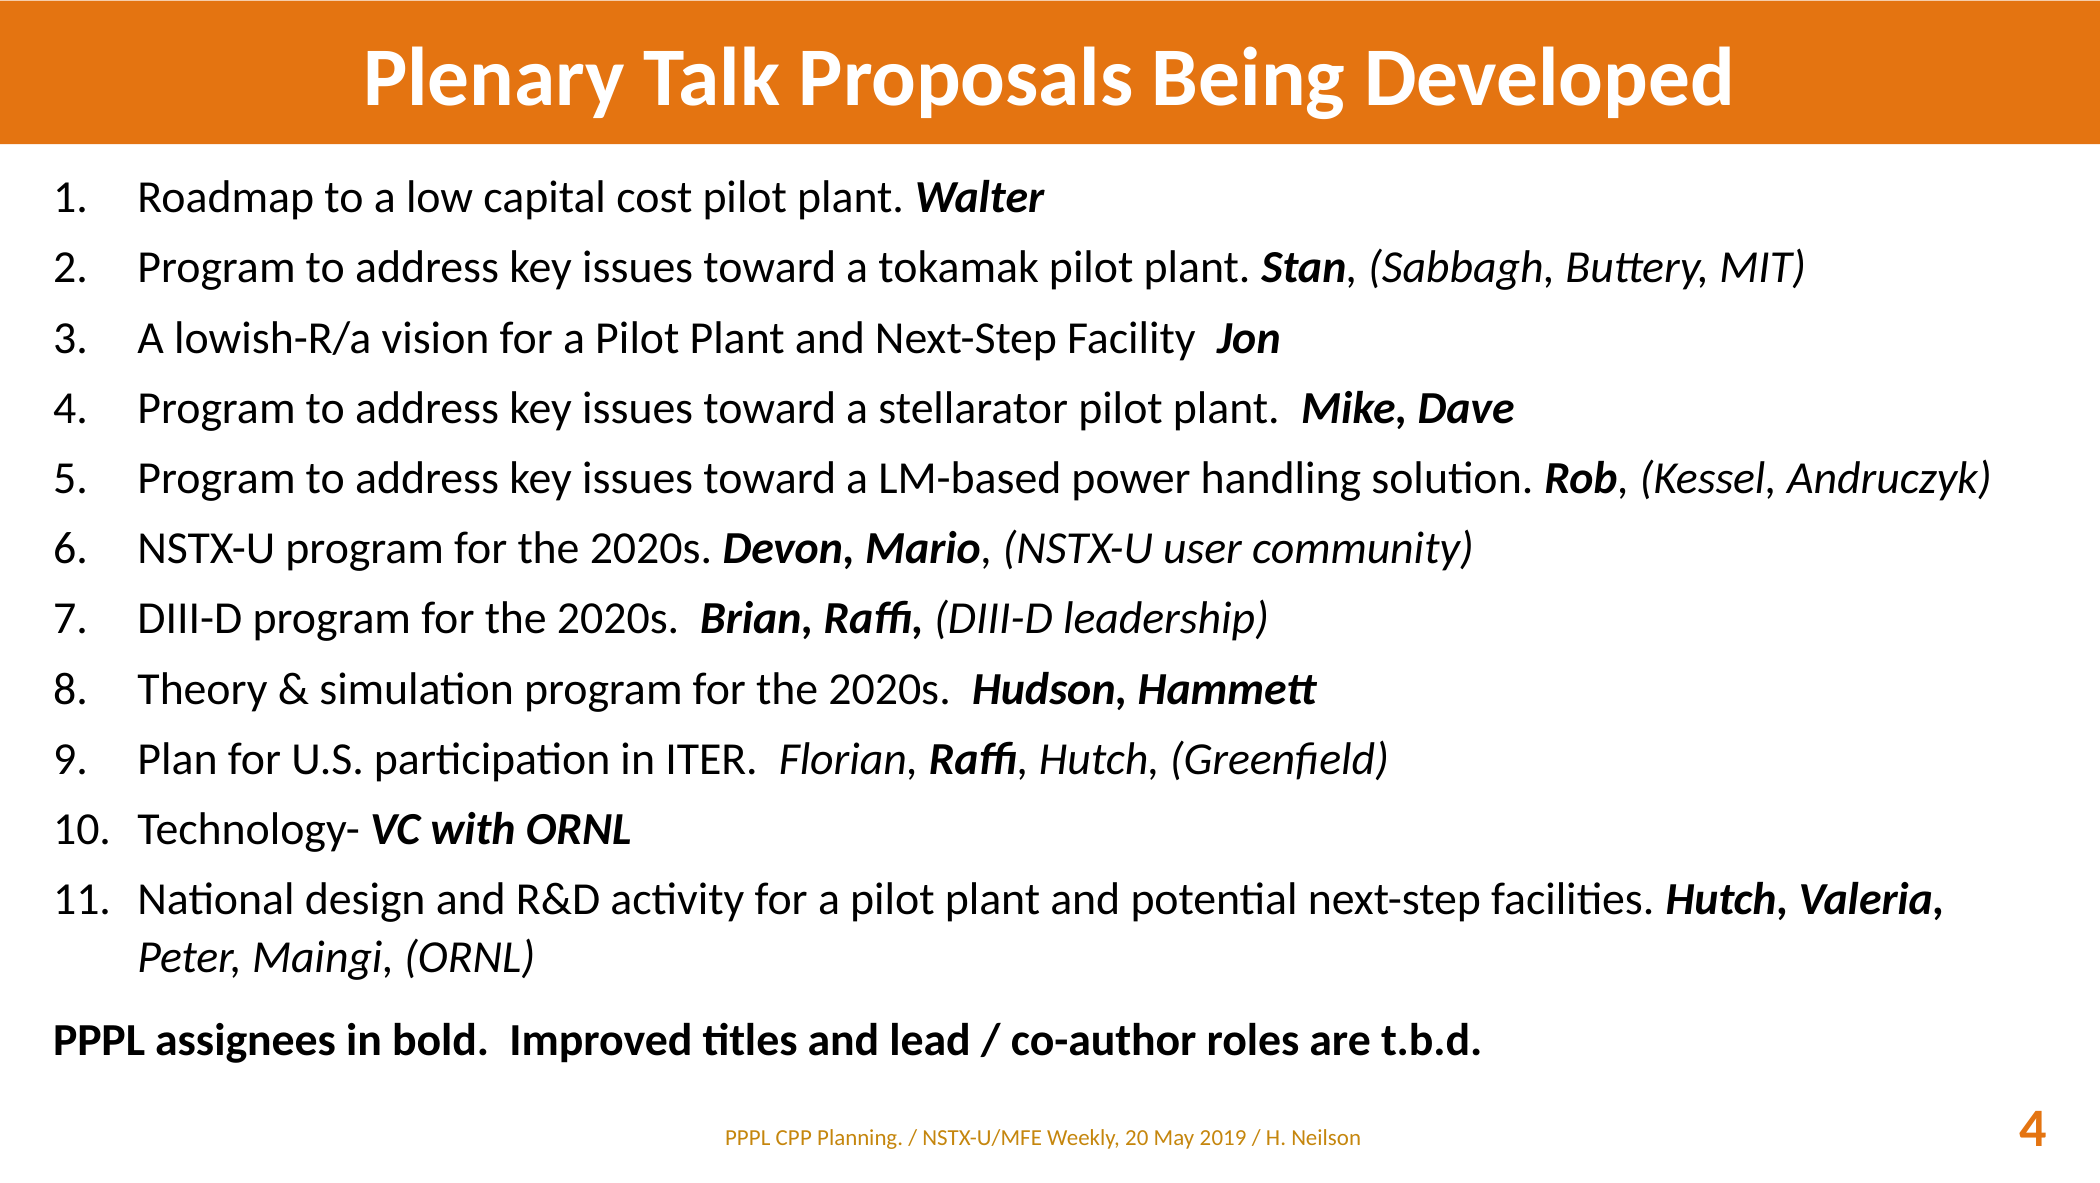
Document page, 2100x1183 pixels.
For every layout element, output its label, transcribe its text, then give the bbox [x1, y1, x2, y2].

footer PPPL CPP Planning. / NSTX-U/MFE Weekly, 20 May 2019 / H. Neilson [647, 1116, 1441, 1157]
list Roadmap to a low capital cost pilot plant. Walter Program to address key issues toward a tokamak pilot plant. Stan, (Sabbagh, Buttery, MIT) A lowish-R/a vision for a Pilot Plant and Next-Step Facility Jon Program to address key issues toward a stellarator pilot plant. Mike, Dave Program to address key issues toward a LM-based power handling solution. Rob, (Kessel, Andruczyk) NSTX-U program for the 2020s. Devon, Mario, (NSTX-U user community) DIII-D program for the 2020s. Brian, Raffi, (DIII-D leadership) Theory & simulation program for the 2020s. Hudson, Hammett Plan for U.S. participation in ITER. Florian, Raffi, Hutch, (Greenfield) Technology- VC with ORNL National design and R&D activity for a pilot plant and potential next-step facilities. Hutch, Valeria, Peter, Maingi, (ORNL) PPPL assignees in bold. Improved titles and lead / co-author roles are t.b.d. [32, 153, 2054, 1094]
title Plenary Talk Proposals Being Developed [0, 0, 2100, 145]
slide_number 4 [1929, 1093, 2068, 1157]
